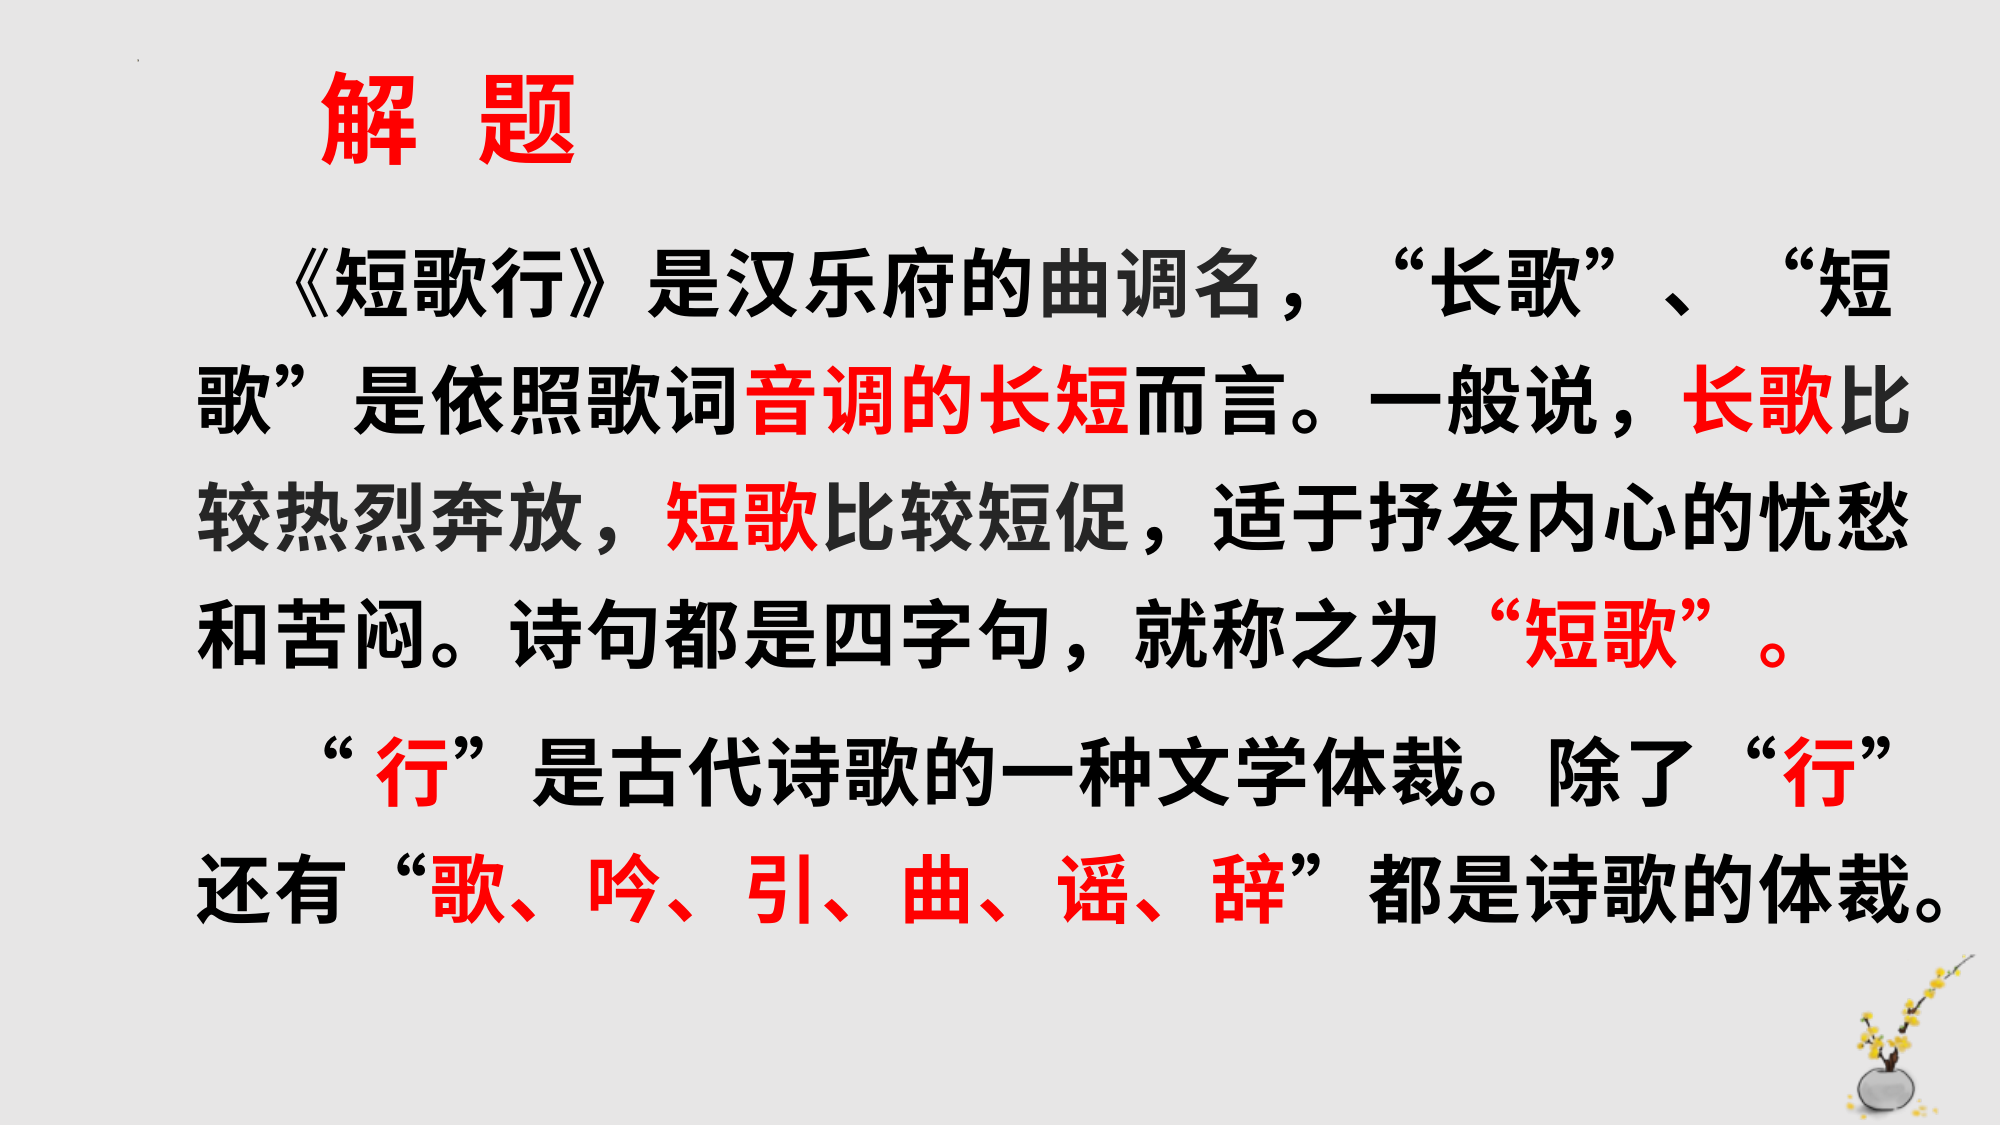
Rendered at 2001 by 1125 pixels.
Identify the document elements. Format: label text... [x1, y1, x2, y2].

title 解 题 [303, 0, 1705, 148]
list 《短歌行》是汉乐府的曲调名，“长歌”、“短歌”是依照歌词音调的长短而言。一般说，长歌比较热烈奔放，短歌比较短促，适于抒发内心的忧愁和苦闷。诗句都是四字句，就称之为“短歌”。 “行”是古代诗歌的一种文学体裁。除了“行”还有“歌、吟、引、曲、谣、辞”都是诗歌的体裁。 [142, 148, 1954, 1035]
picture [1829, 942, 1983, 1125]
